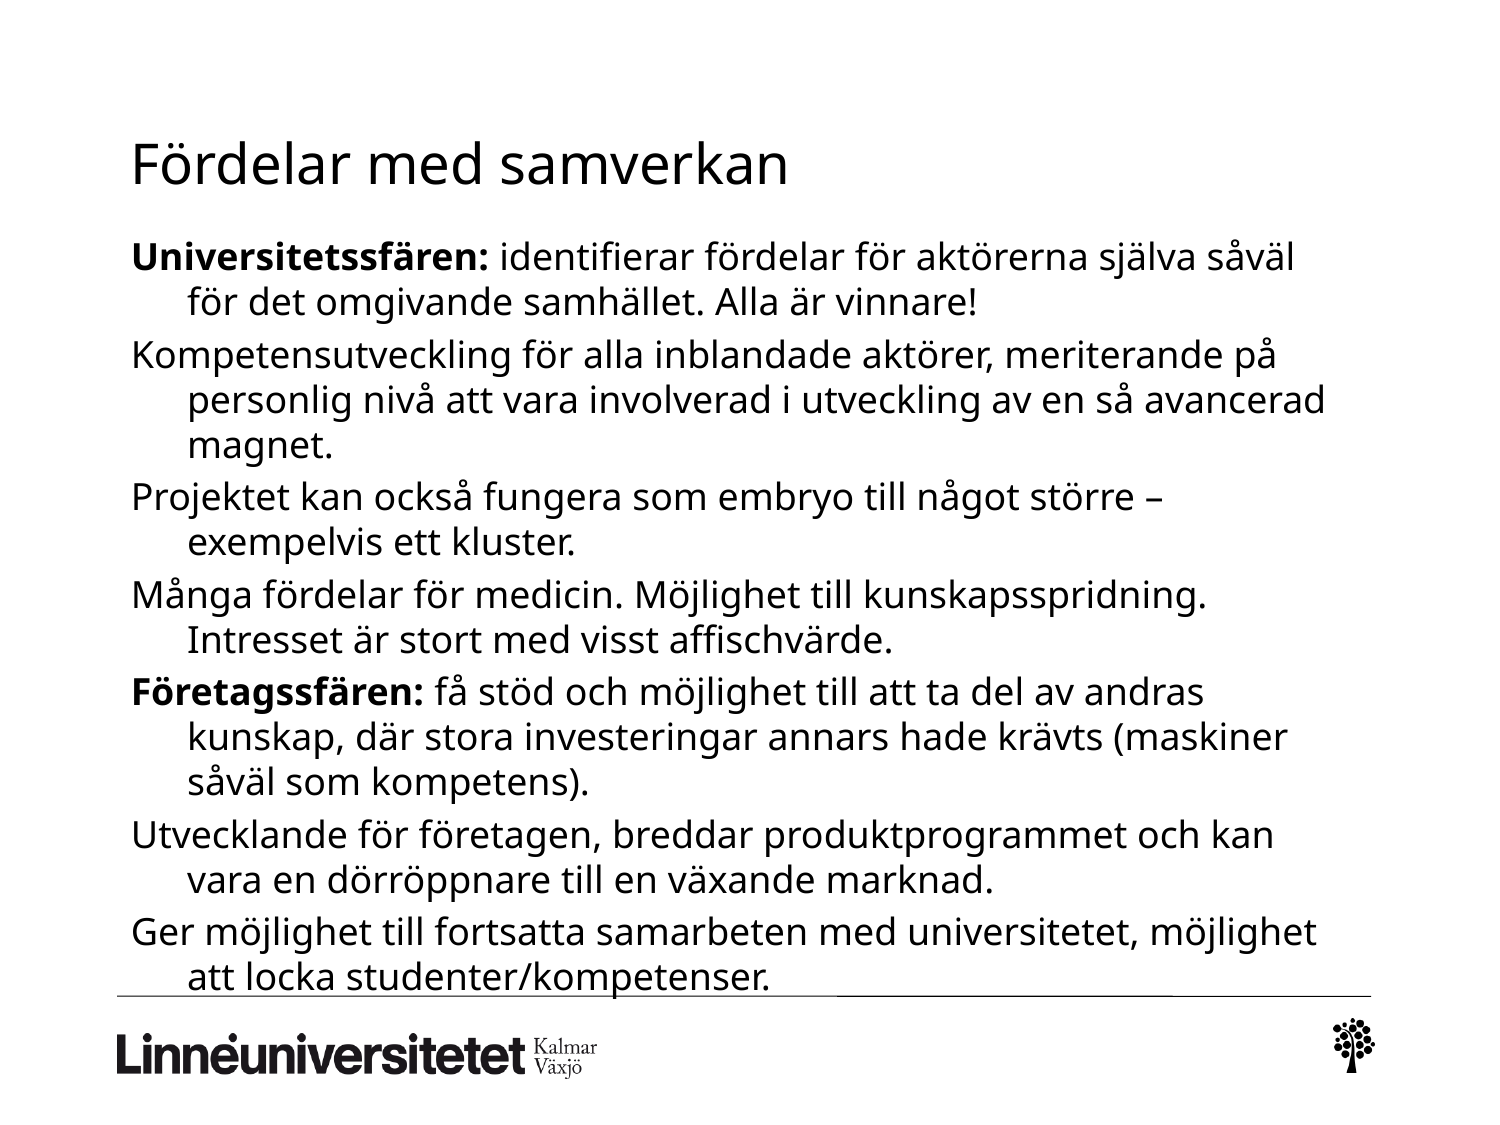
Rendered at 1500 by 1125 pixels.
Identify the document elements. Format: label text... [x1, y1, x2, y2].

picture [117, 1033, 597, 1079]
title Fördelar med samverkan [115, 132, 1370, 225]
picture [1333, 1018, 1375, 1073]
list Universitetssfären: identifierar fördelar för aktörerna själva såväl för det omgivande samhället. Alla är vinnare! Kompetensutveckling för alla inblandade aktörer, meriterande på personlig nivå att vara involverad i utveckling av en så avancerad magnet. Projektet kan också fungera som embryo till något större – exempelvis ett kluster. Många fördelar för medicin. Möjlighet till kunskapsspridning. Intresset är stort med visst affischvärde. Företagssfären: få stöd och möjlighet till att ta del av andras kunskap, där stora investeringar annars hade krävts (maskiner såväl som kompetens). Utvecklande för företagen, breddar produktprogrammet och kan vara en dörröppnare till en växande marknad. Ger möjlighet till fortsatta samarbeten med universitetet, möjlighet att locka studenter/kompetenser. [115, 225, 1373, 941]
